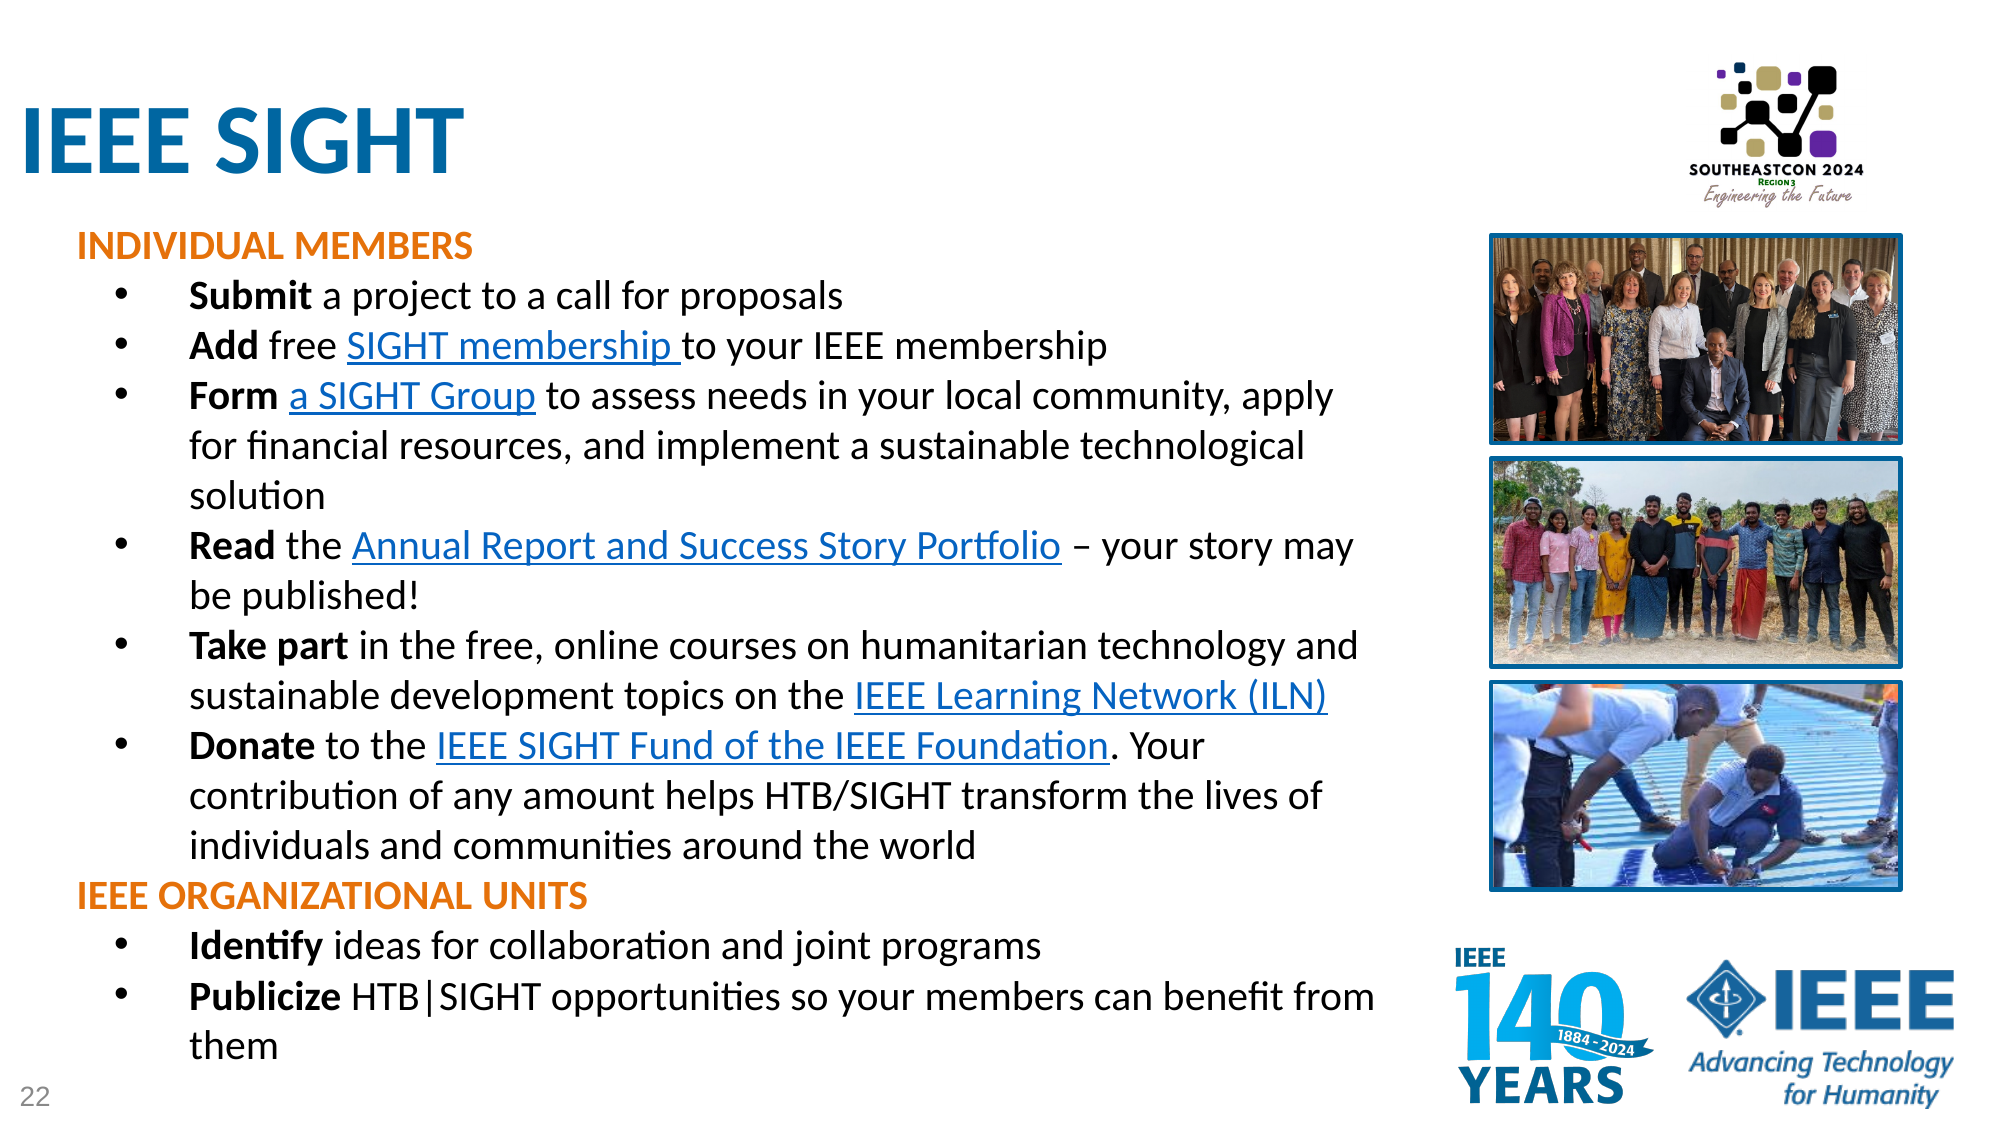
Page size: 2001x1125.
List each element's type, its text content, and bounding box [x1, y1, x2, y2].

text_box IEEE SIGHT [0, 77, 1700, 265]
picture [1493, 684, 1899, 888]
picture [1493, 460, 1899, 664]
picture [1686, 959, 1954, 1109]
text_box 22 [0, 1065, 150, 1125]
picture [1435, 927, 1667, 1125]
text_box INDIVIDUAL MEMBERS Submit a project to a call for proposals Add free SIGHT membership to your IEEE membership Form a SIGHT Group to assess needs in your local community, apply for financial resources, and implement a sustainable technological solution Read the Annual Report and Success Story Portfolio – your story may be published! Take part in the free, online courses on humanitarian technology and sustainable development topics on the IEEE Learning Network (ILN) Donate to the IEEE SIGHT Fund of the IEEE Foundation. Your contribution of any amount helps HTB/SIGHT transform the lives of individuals and communities around the world IEEE ORGANIZATIONAL UNITS Identify ideas for collaboration and joint programs Publicize HTB|SIGHT opportunities so your members can benefit from them [61, 210, 1394, 1076]
picture [1686, 54, 1867, 212]
picture [1493, 237, 1899, 441]
